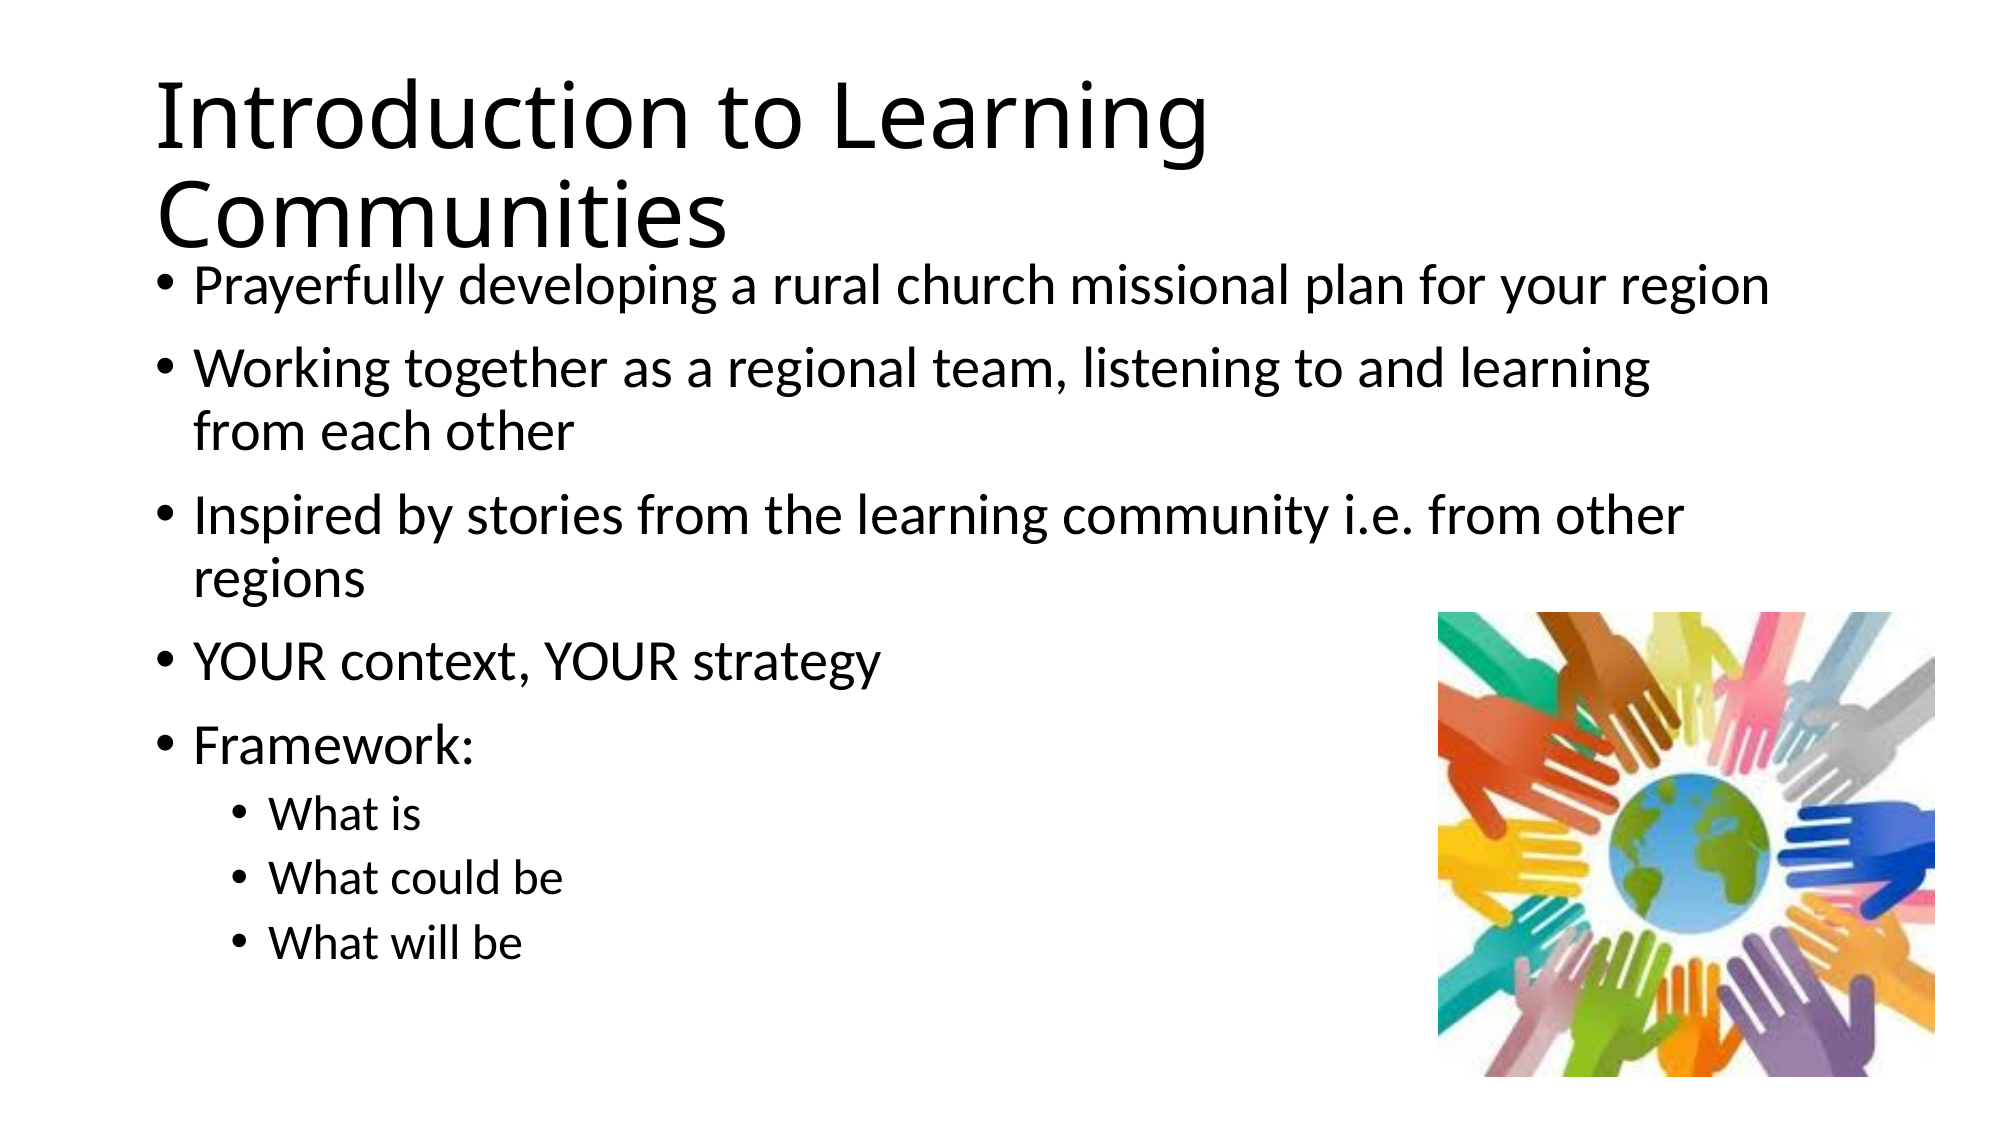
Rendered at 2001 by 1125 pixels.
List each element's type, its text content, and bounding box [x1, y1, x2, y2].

picture [1438, 612, 1935, 1079]
title Introduction to Learning Communities [140, 59, 1685, 246]
list Prayerfully developing a rural church missional plan for your region Working together as a regional team, listening to and learning from each other Inspired by stories from the learning community i.e. from other regions YOUR context, YOUR strategy Framework: What is What could be What will be [140, 246, 1794, 1049]
